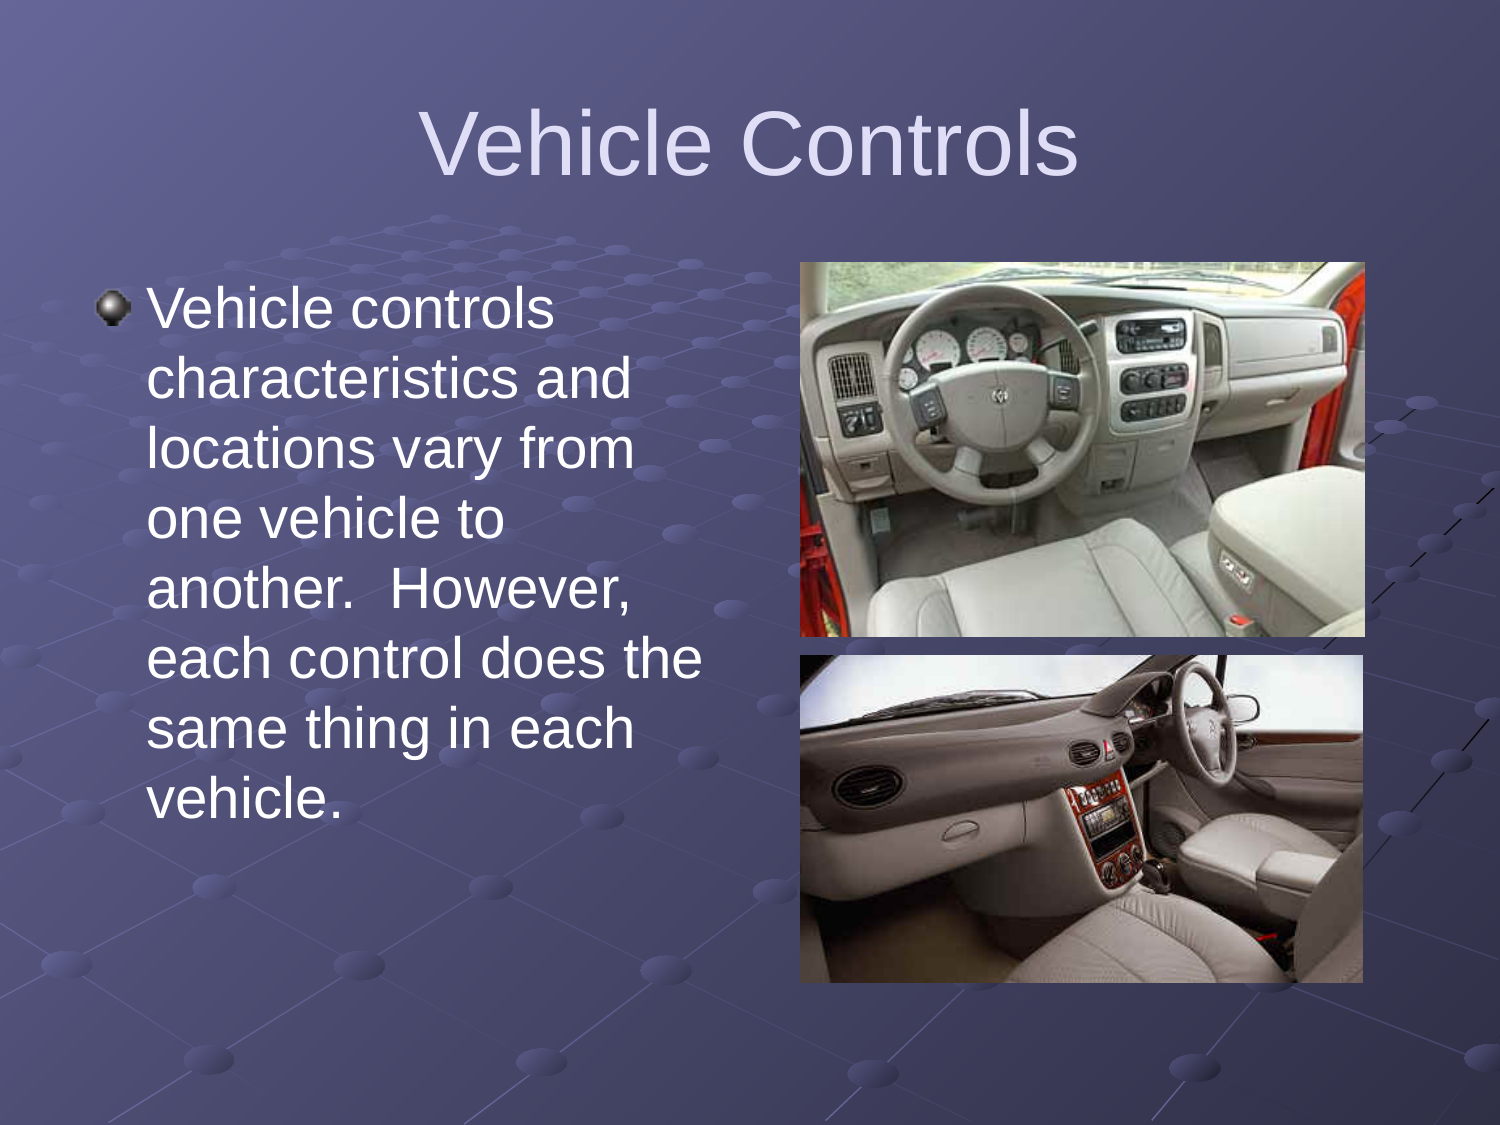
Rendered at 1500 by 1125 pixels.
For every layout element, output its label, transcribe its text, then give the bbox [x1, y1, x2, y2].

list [799, 262, 1366, 638]
list Vehicle controls characteristics and locations vary from one vehicle to another. However, each control does the same thing in each vehicle. [74, 262, 738, 1007]
title Vehicle Controls [74, 44, 1426, 233]
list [799, 655, 1363, 984]
picture [90, 284, 131, 326]
